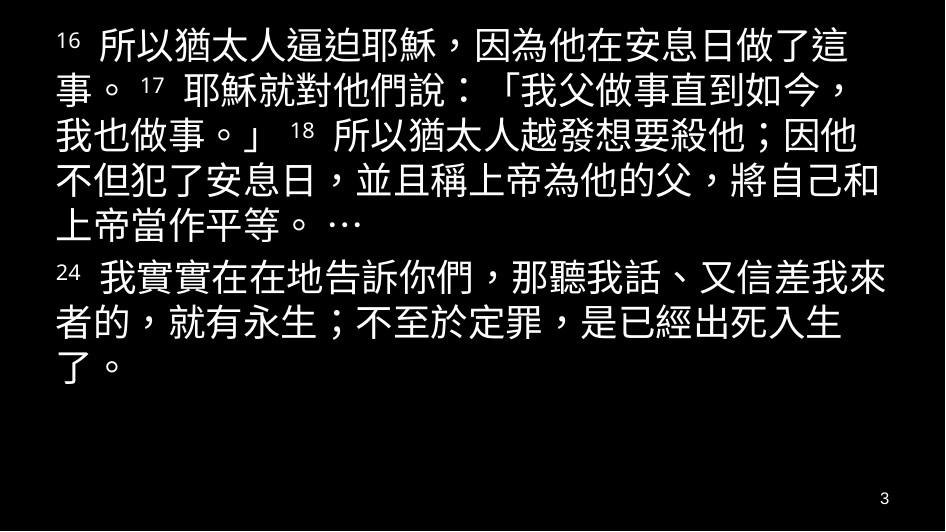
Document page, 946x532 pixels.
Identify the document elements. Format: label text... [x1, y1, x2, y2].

list 16 所以猶太人逼迫耶穌，因為他在安息日做了這事。17 耶穌就對他們說：「我父做事直到如今，我也做事。」18 所以猶太人越發想要殺他；因他不但犯了安息日，並且稱上帝為他的父，將自己和上帝當作平等。 … 24 我實實在在地告訴你們，那聽我話、又信差我來者的，就有永生；不至於定罪，是已經出死入生了。 [47, 17, 899, 475]
slide_number 3 [677, 483, 899, 522]
